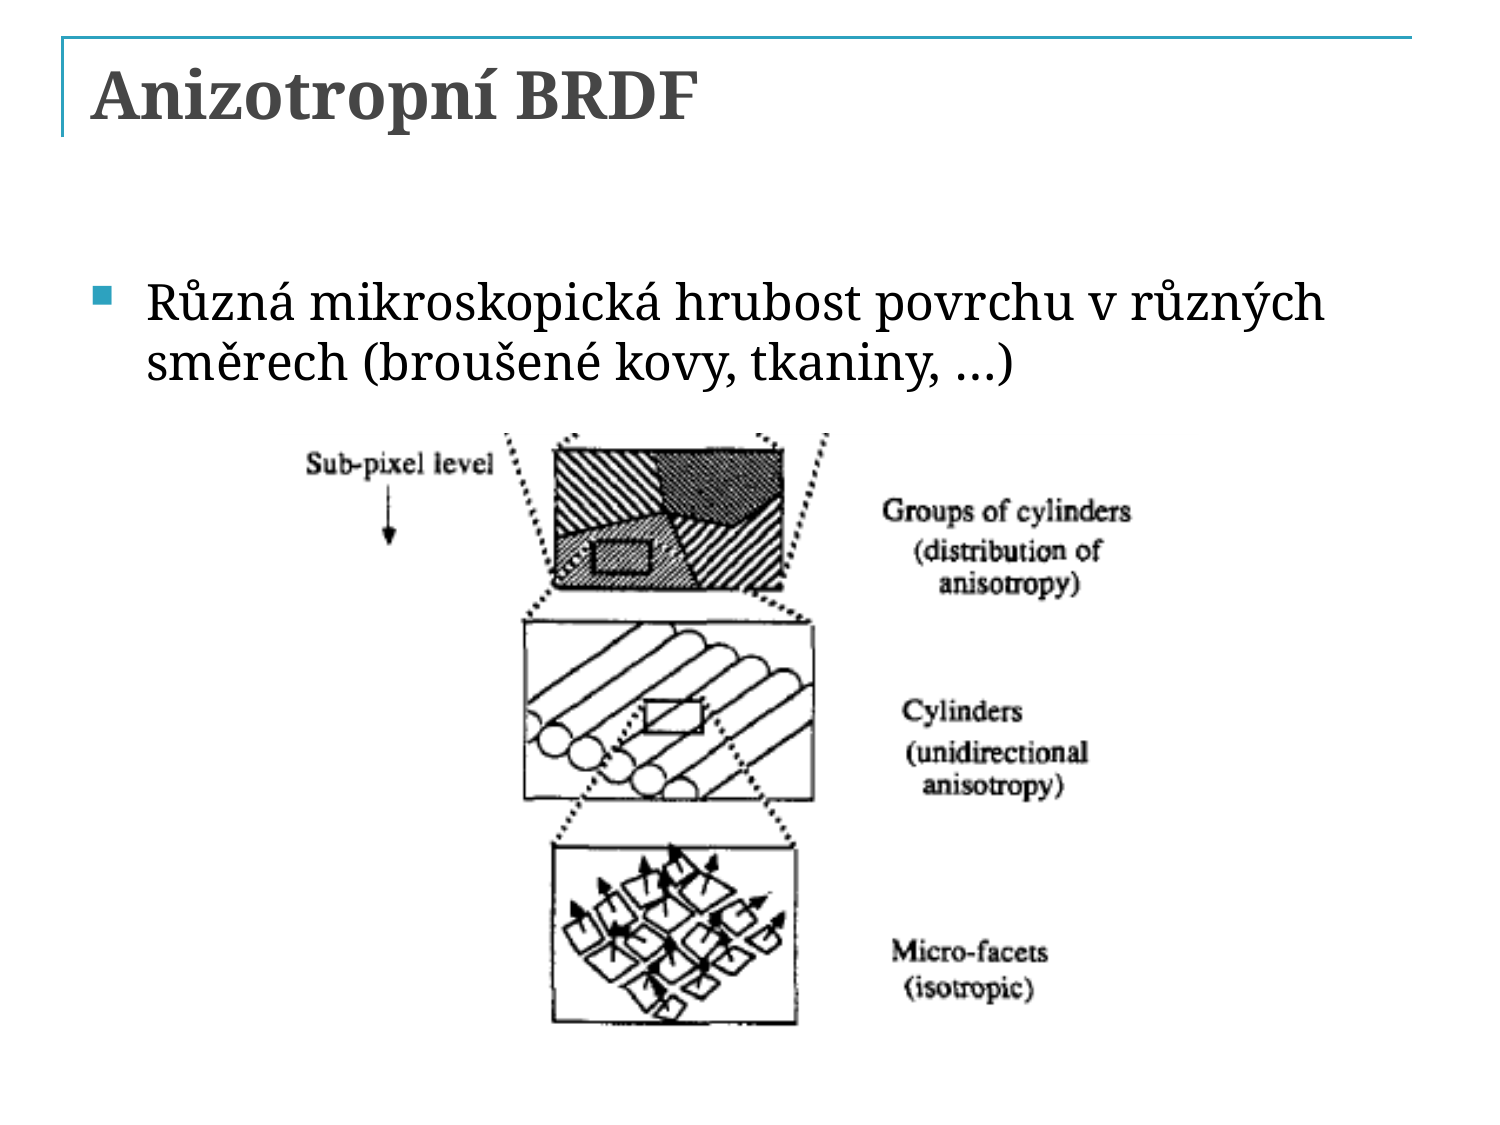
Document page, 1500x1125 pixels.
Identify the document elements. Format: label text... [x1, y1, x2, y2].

list Různá mikroskopická hrubost povrchu v různých směrech (broušené kovy, tkaniny, …) [74, 262, 1426, 1006]
picture [277, 433, 1200, 1071]
title Anizotropní BRDF [74, 45, 1426, 233]
